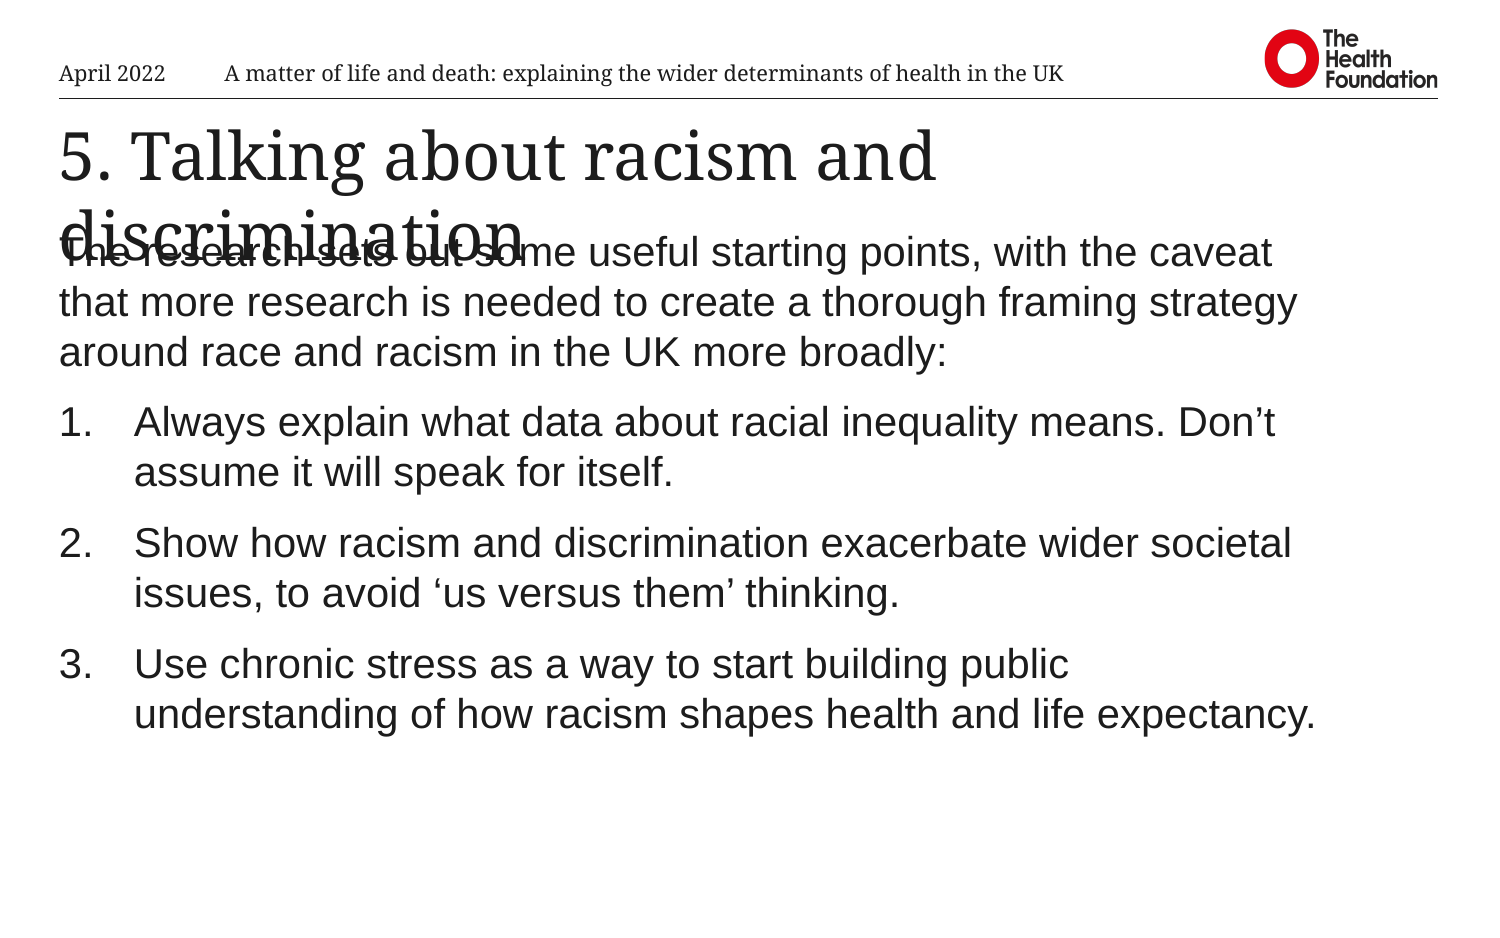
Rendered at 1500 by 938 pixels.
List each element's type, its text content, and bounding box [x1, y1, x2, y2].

footer A matter of life and death: explaining the wider determinants of health in the UK [224, 48, 1178, 86]
list The research sets out some useful starting points, with the caveat that more research is needed to create a thorough framing strategy around race and racism in the UK more broadly: Always explain what data about racial inequality means. Don’t assume it will speak for itself. Show how racism and discrimination exacerbate wider societal issues, to avoid ‘us versus them’ thinking. Use chronic stress as a way to start building public understanding of how racism shapes health and life expectancy. [59, 224, 1332, 855]
picture [1264, 29, 1438, 88]
title 5. Talking about racism and discrimination [59, 113, 1386, 274]
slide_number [59, 48, 213, 86]
